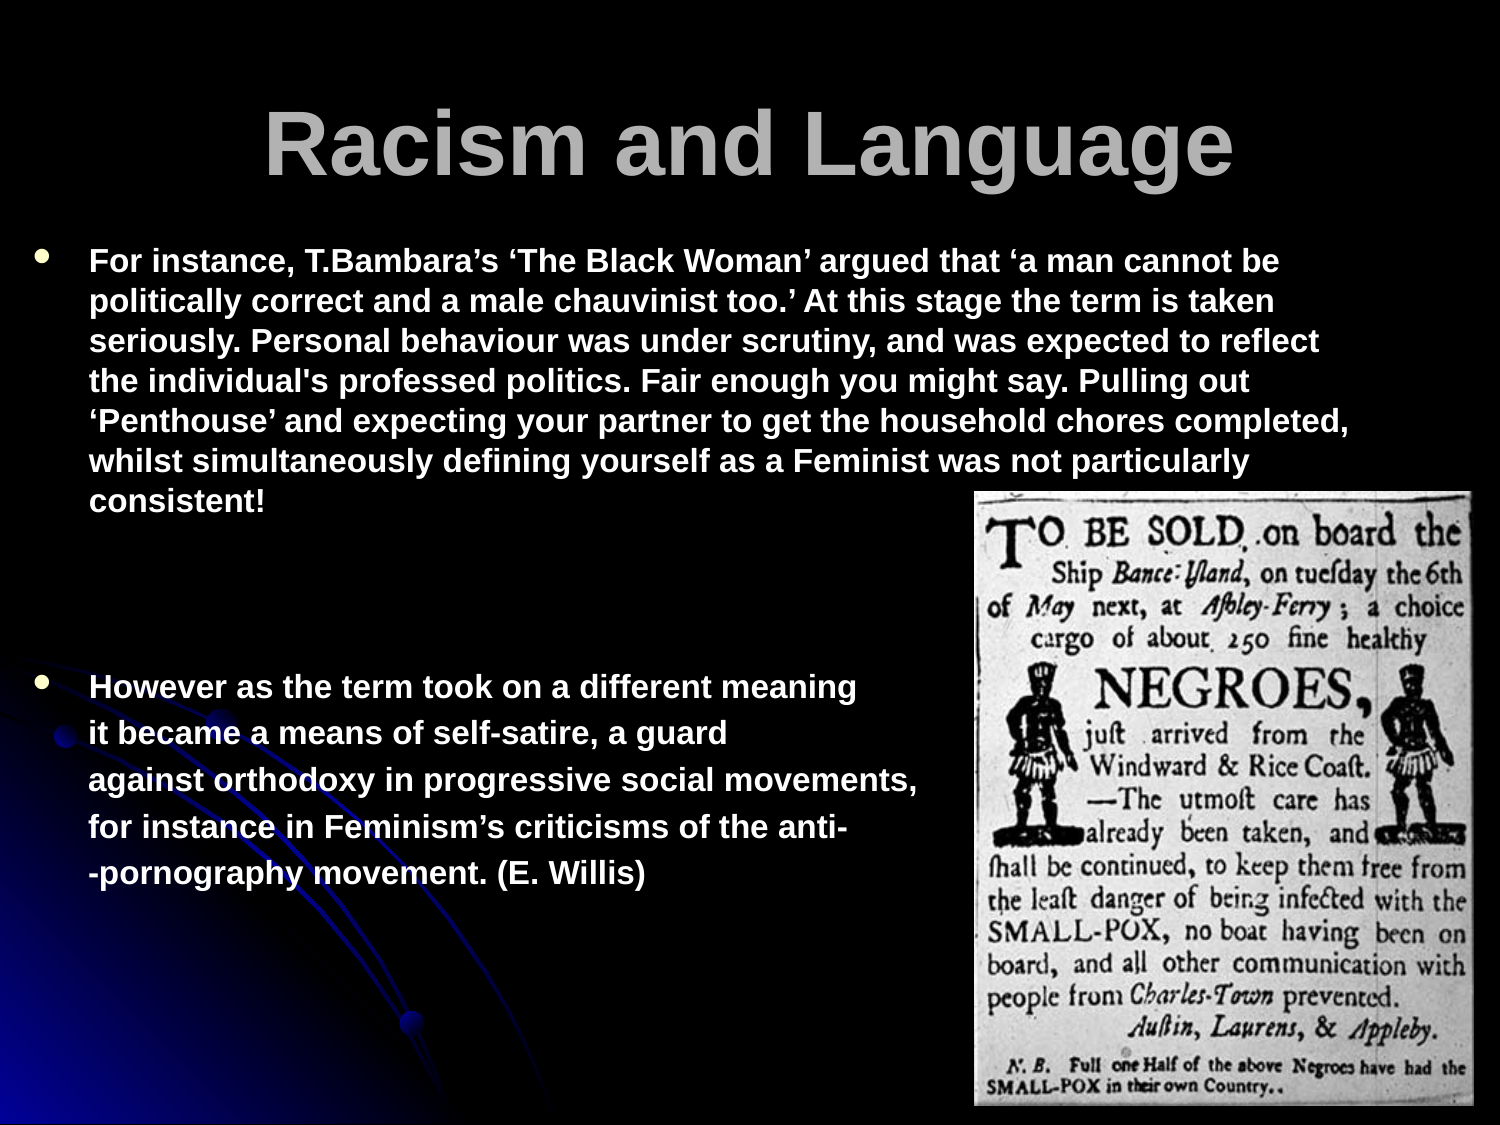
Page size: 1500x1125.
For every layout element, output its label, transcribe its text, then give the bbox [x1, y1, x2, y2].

list For instance, T.Bambara’s ‘The Black Woman’ argued that ‘a man cannot be politically correct and a male chauvinist too.’ At this stage the term is taken seriously. Personal behaviour was under scrutiny, and was expected to reflect the individual's professed politics. Fair enough you might say. Pulling out ‘Penthouse’ and expecting your partner to get the household chores completed, whilst simultaneously defining yourself as a Feminist was not particularly consistent! However as the term took on a different meaning it became a means of self-satire, a guard against orthodoxy in progressive social movements, for instance in Feminism’s criticisms of the anti- -pornography movement. (E. Willis) [17, 231, 1368, 975]
title Racism and Language [75, 45, 1425, 233]
picture [974, 491, 1474, 1106]
